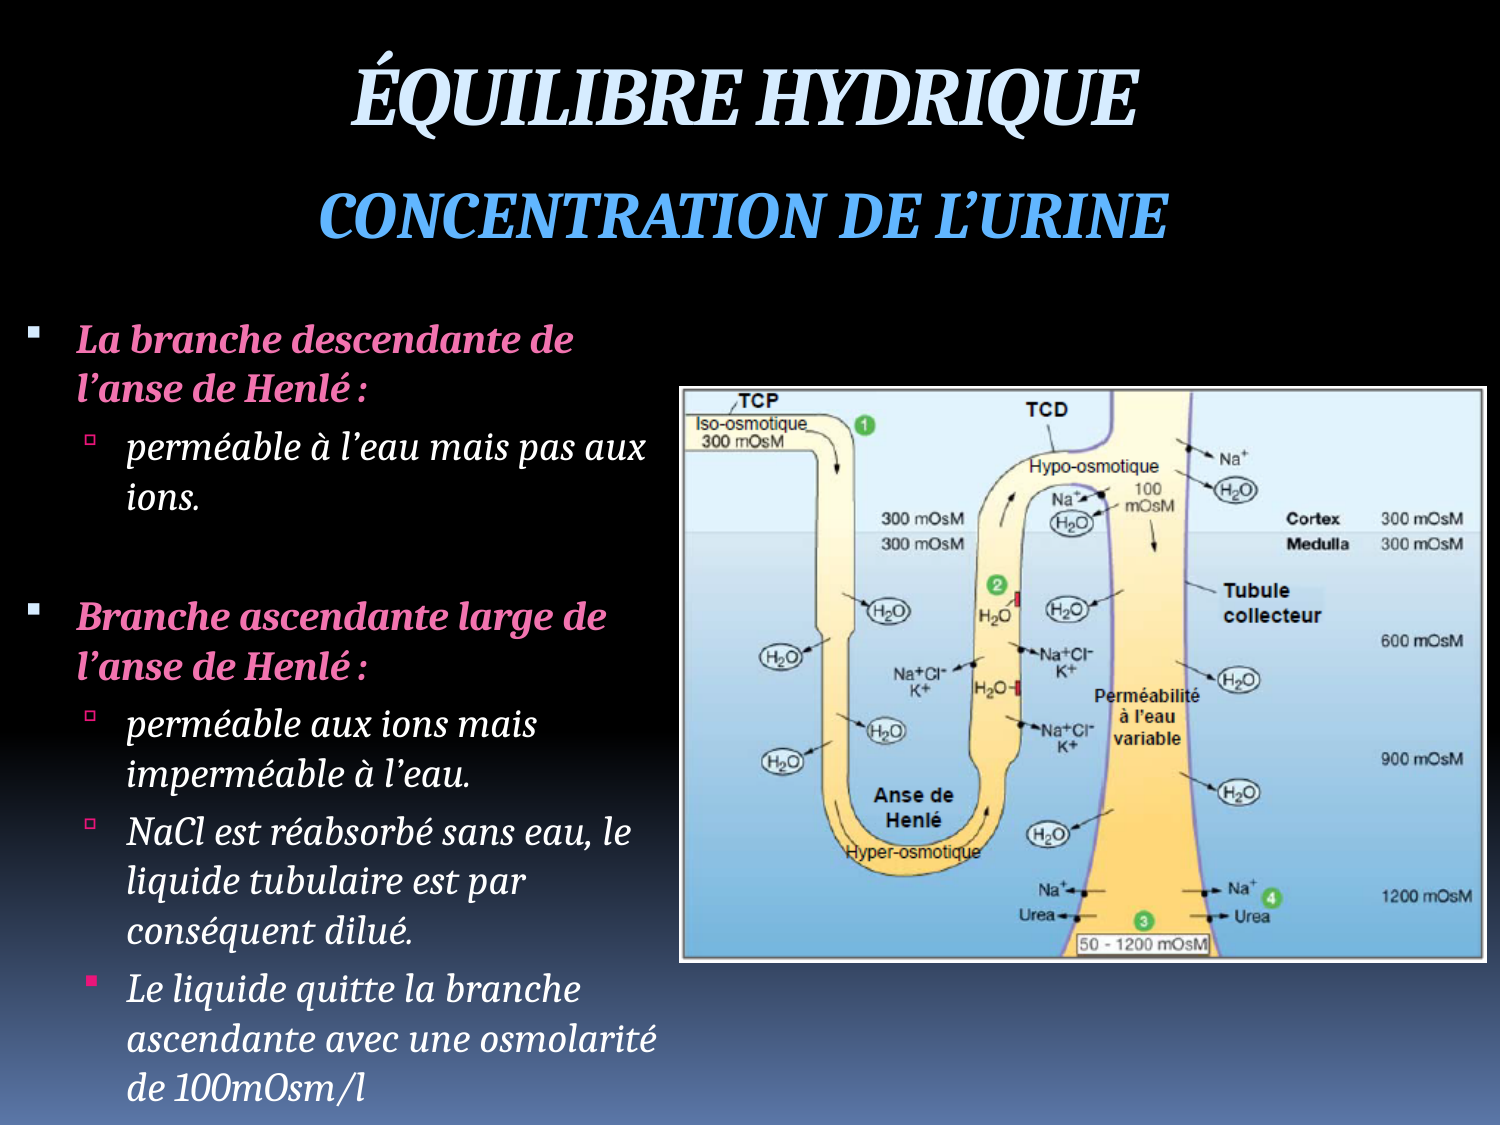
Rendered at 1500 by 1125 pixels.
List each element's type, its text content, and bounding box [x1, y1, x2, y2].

title ÉQUILIBRE HYDRIQUE [70, 35, 1421, 186]
list La branche descendante de l’anse de Henlé : perméable à l’eau mais pas aux ions. Branche ascendante large de l’anse de Henlé : perméable aux ions mais imperméable à l’eau. NaCl est réabsorbé sans eau, le liquide tubulaire est par conséquent dilué. Le liquide quitte la branche ascendante avec une osmolarité de 100mOsm/l [0, 304, 692, 1125]
text_box CONCENTRATION DE L’URINE [281, 163, 1207, 304]
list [679, 386, 1487, 963]
